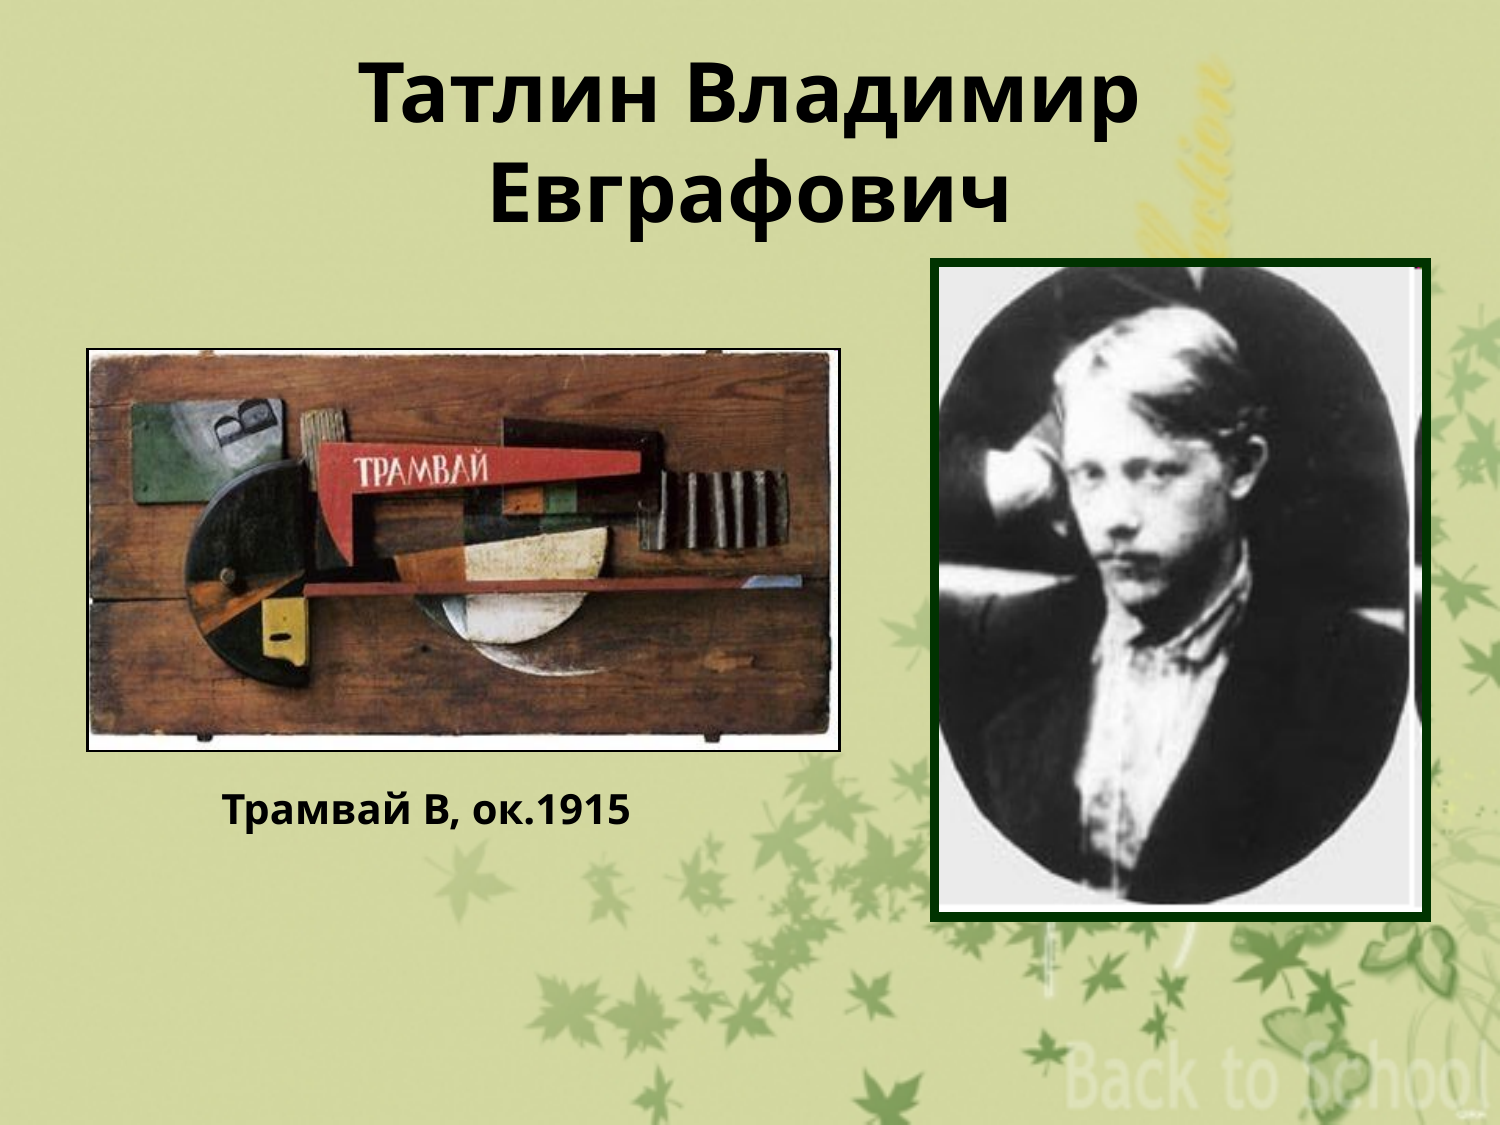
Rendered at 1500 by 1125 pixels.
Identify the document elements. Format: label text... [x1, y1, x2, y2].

list Трамвай В, ок.1915 [206, 774, 727, 846]
title Татлин Владимир Евграфович [74, 44, 1426, 233]
picture [0, 0, 1500, 1125]
